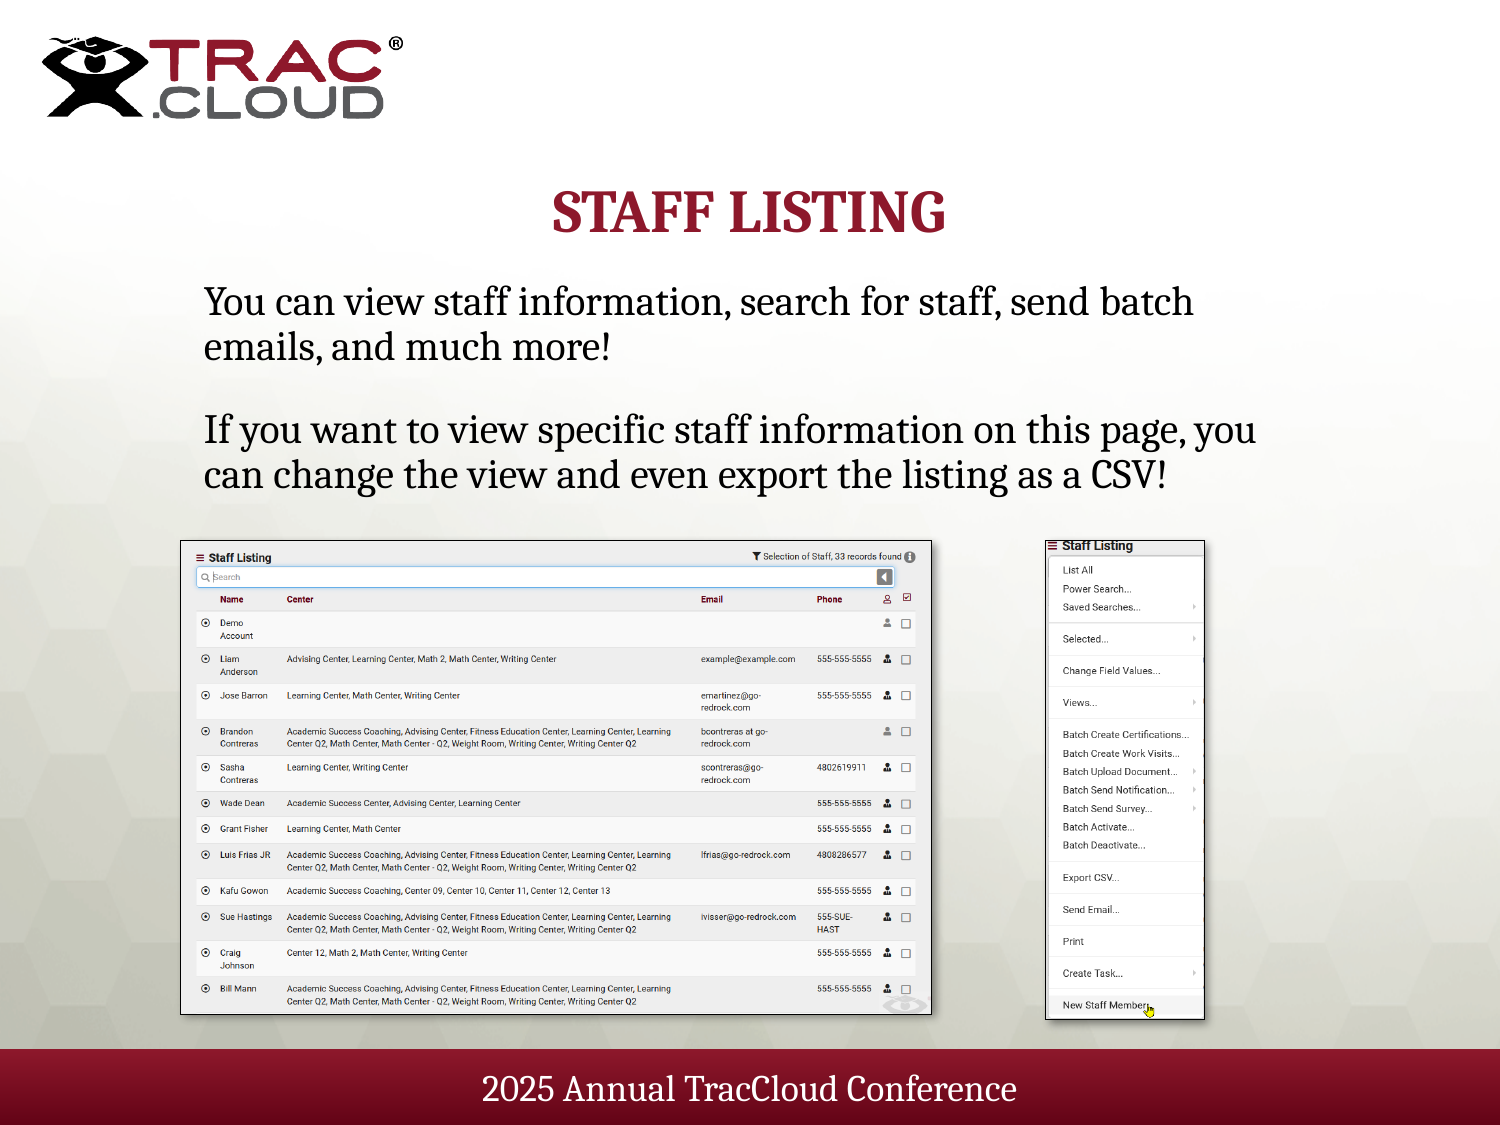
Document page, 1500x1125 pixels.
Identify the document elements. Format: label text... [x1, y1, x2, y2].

list You can view staff information, search for staff, send batch emails, and much more! If you want to view specific staff information on this page, you can change the view and even export the listing as a CSV! [181, 272, 1319, 521]
picture [0, 28, 1500, 1049]
text_box Staff listing [466, 178, 1034, 253]
